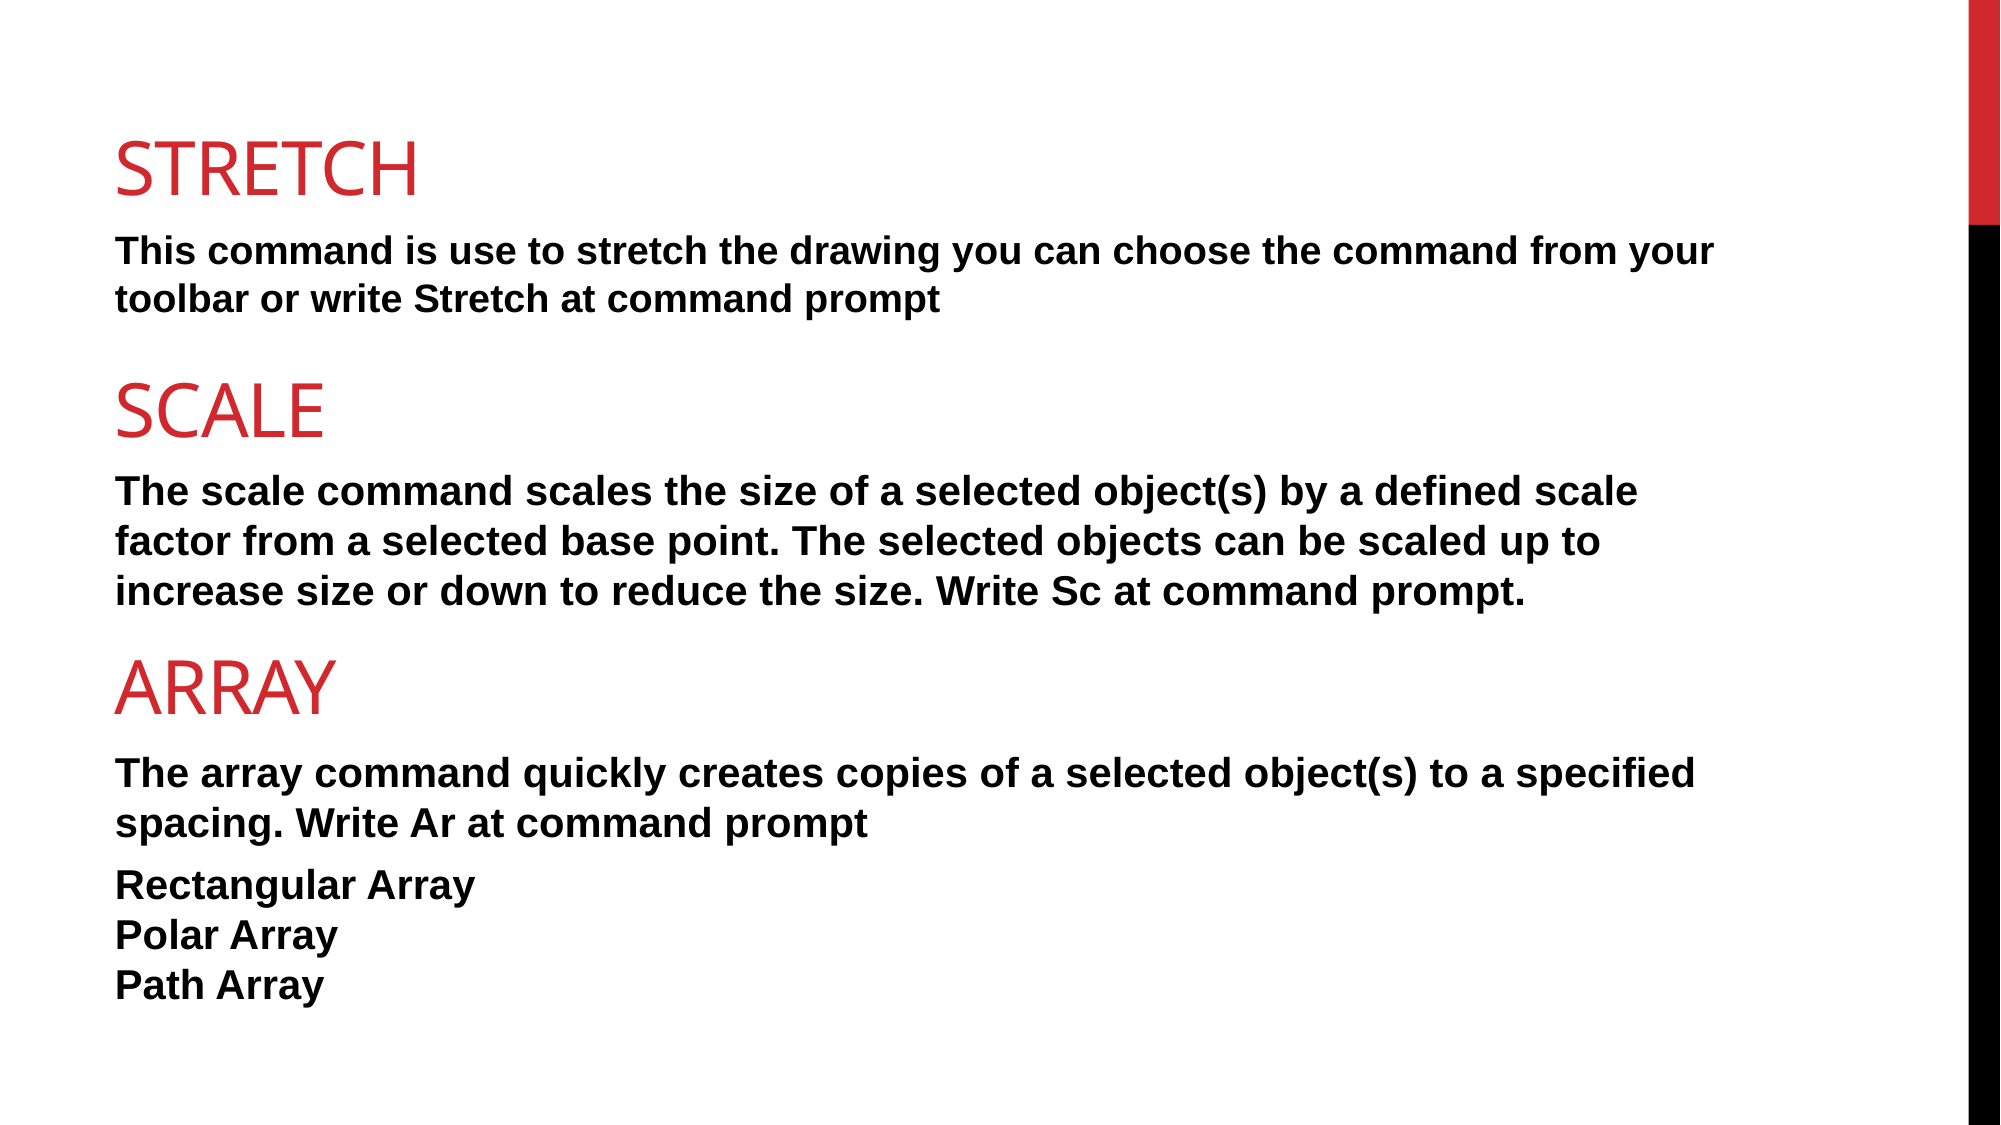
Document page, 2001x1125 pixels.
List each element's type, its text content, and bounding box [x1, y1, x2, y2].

text_box This command is use to stretch the drawing you can choose the command from your toolbar or write Stretch at command prompt [99, 217, 1767, 362]
text_box The scale command scales the size of a selected object(s) by a defined scale factor from a selected base point. The selected objects can be scaled up to increase size or down to reduce the size. Write Sc at command prompt. [99, 455, 1767, 630]
text_box Stretch [99, 94, 1367, 217]
text_box Scale [99, 336, 1367, 455]
text_box Array [99, 614, 1367, 737]
text_box The array command quickly creates copies of a selected object(s) to a specified spacing. Write Ar at command prompt Rectangular Array Polar Array Path Array [99, 737, 1767, 1078]
